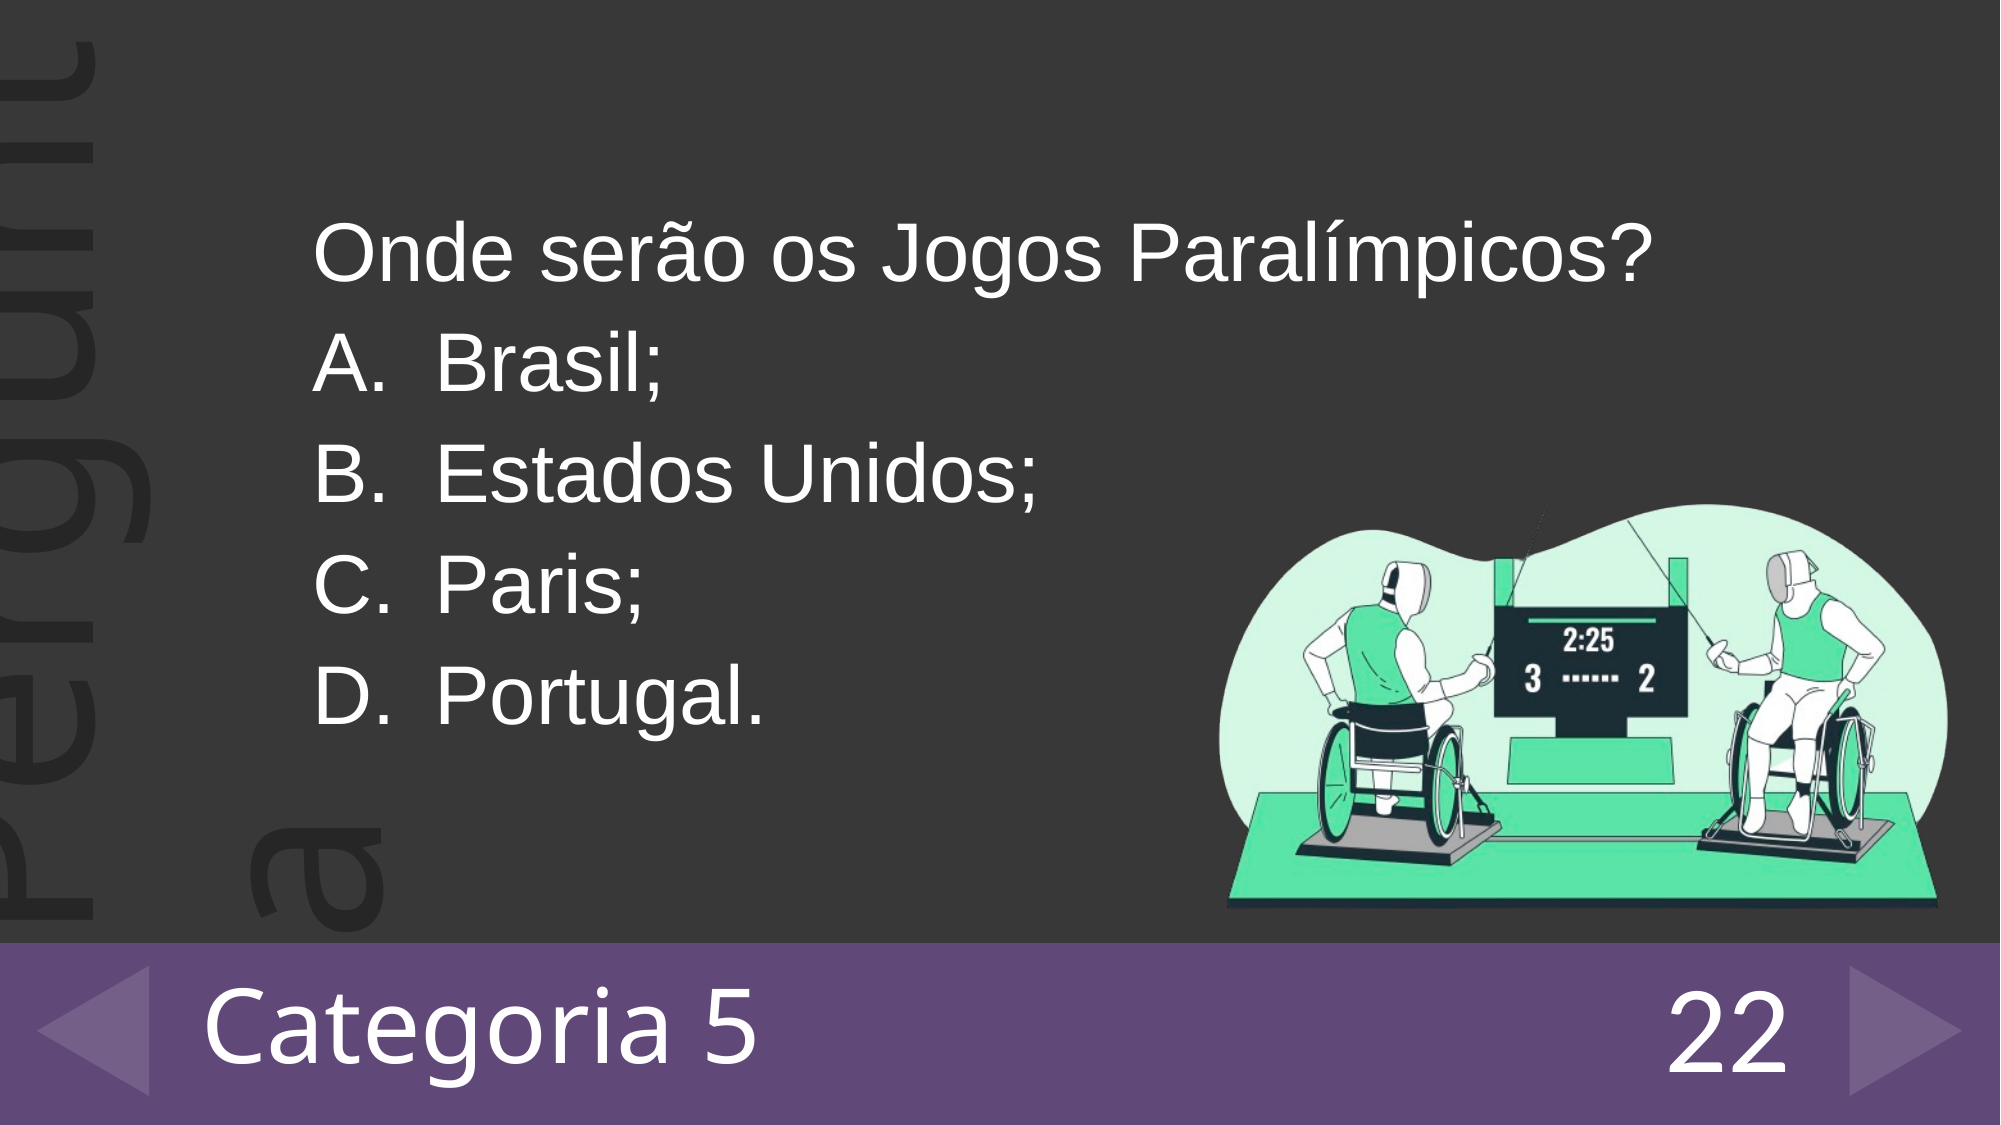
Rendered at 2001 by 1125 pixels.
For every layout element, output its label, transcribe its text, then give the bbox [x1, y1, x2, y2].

picture [1189, 445, 1974, 968]
list Onde serão os Jogos Paralímpicos? Brasil; Estados Unidos; Paris; Portugal. [297, 311, 2000, 640]
list 22 [1494, 968, 1806, 1097]
title Categoria 5 [185, 965, 1494, 1094]
